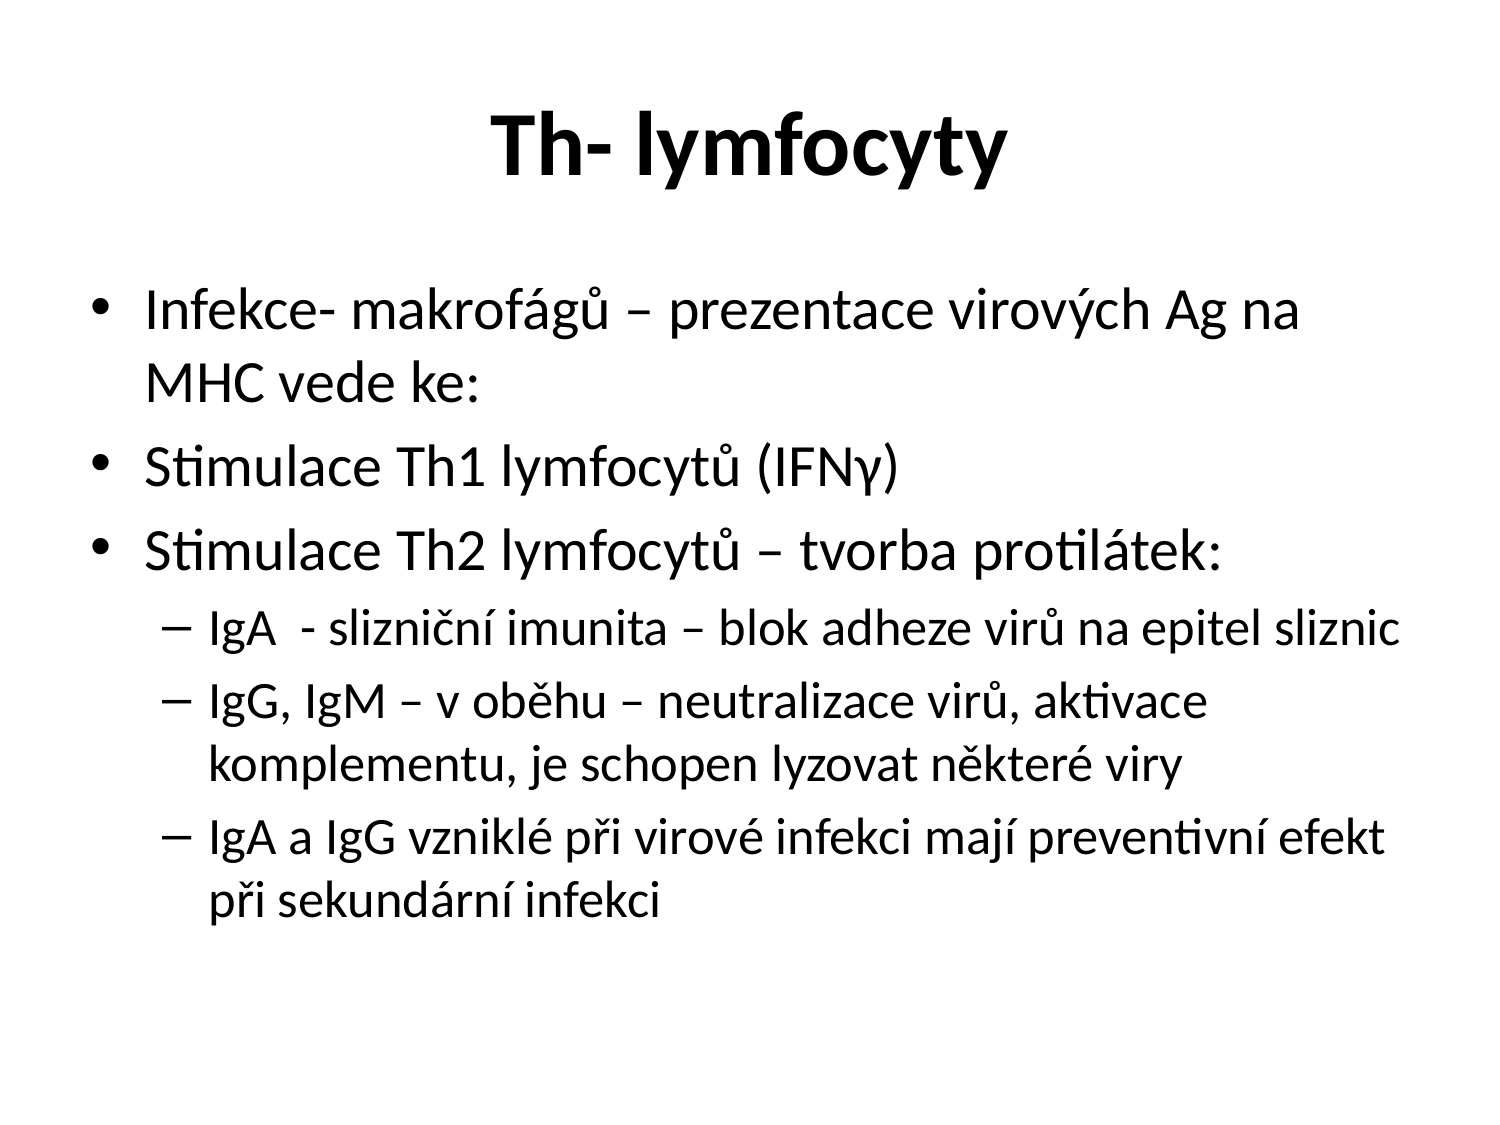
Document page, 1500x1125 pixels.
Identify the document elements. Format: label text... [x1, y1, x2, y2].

list Infekce- makrofágů – prezentace virových Ag na MHC vede ke: Stimulace Th1 lymfocytů (IFNγ) Stimulace Th2 lymfocytů – tvorba protilátek: IgA - slizniční imunita – blok adheze virů na epitel sliznic IgG, IgM – v oběhu – neutralizace virů, aktivace komplementu, je schopen lyzovat některé viry IgA a IgG vzniklé při virové infekci mají preventivní efekt při sekundární infekci [75, 262, 1425, 1005]
title Th- lymfocyty [75, 45, 1425, 233]
